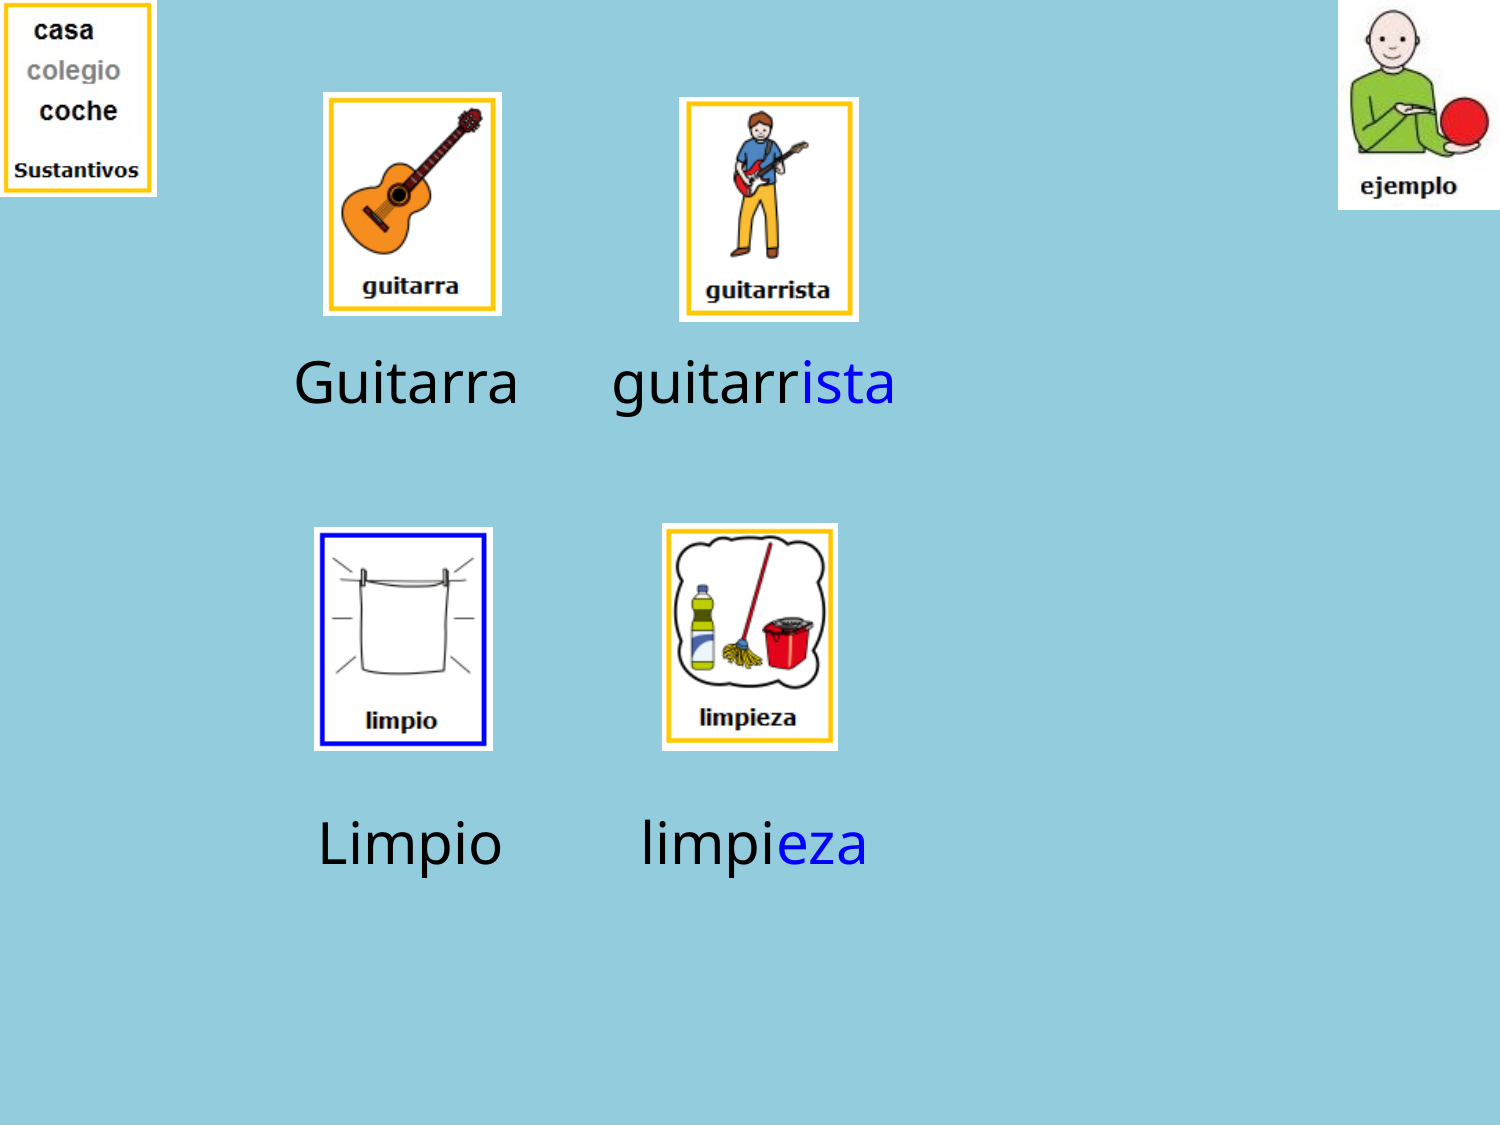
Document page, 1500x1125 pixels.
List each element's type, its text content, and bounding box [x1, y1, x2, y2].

picture [323, 92, 503, 317]
picture [0, 0, 157, 197]
text_box Guitarra guitarrista [278, 338, 1500, 423]
picture [678, 97, 860, 322]
text_box Limpio limpieza [242, 798, 1500, 884]
picture [662, 523, 838, 751]
picture [314, 526, 494, 751]
picture [1338, 0, 1500, 210]
